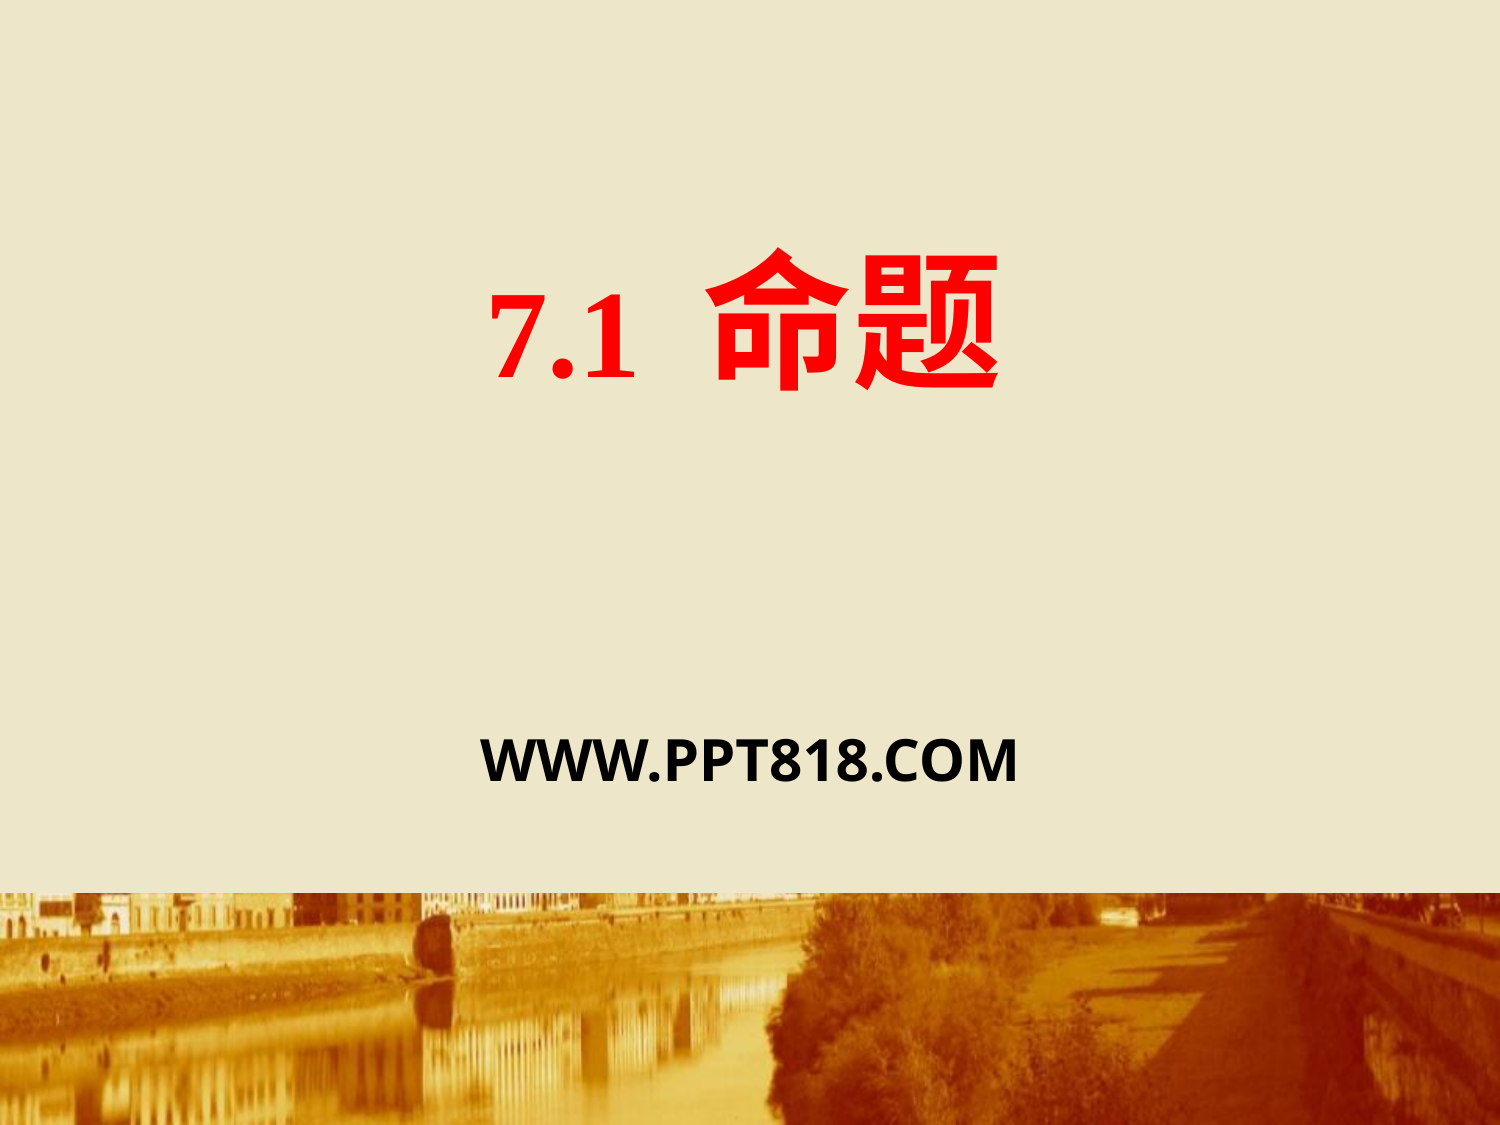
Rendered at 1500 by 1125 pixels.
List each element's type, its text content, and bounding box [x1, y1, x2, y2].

title 7.1 命题 [162, 224, 1326, 411]
subtitle WWW.PPT818.COM [0, 708, 1500, 788]
picture [0, 893, 1500, 1125]
